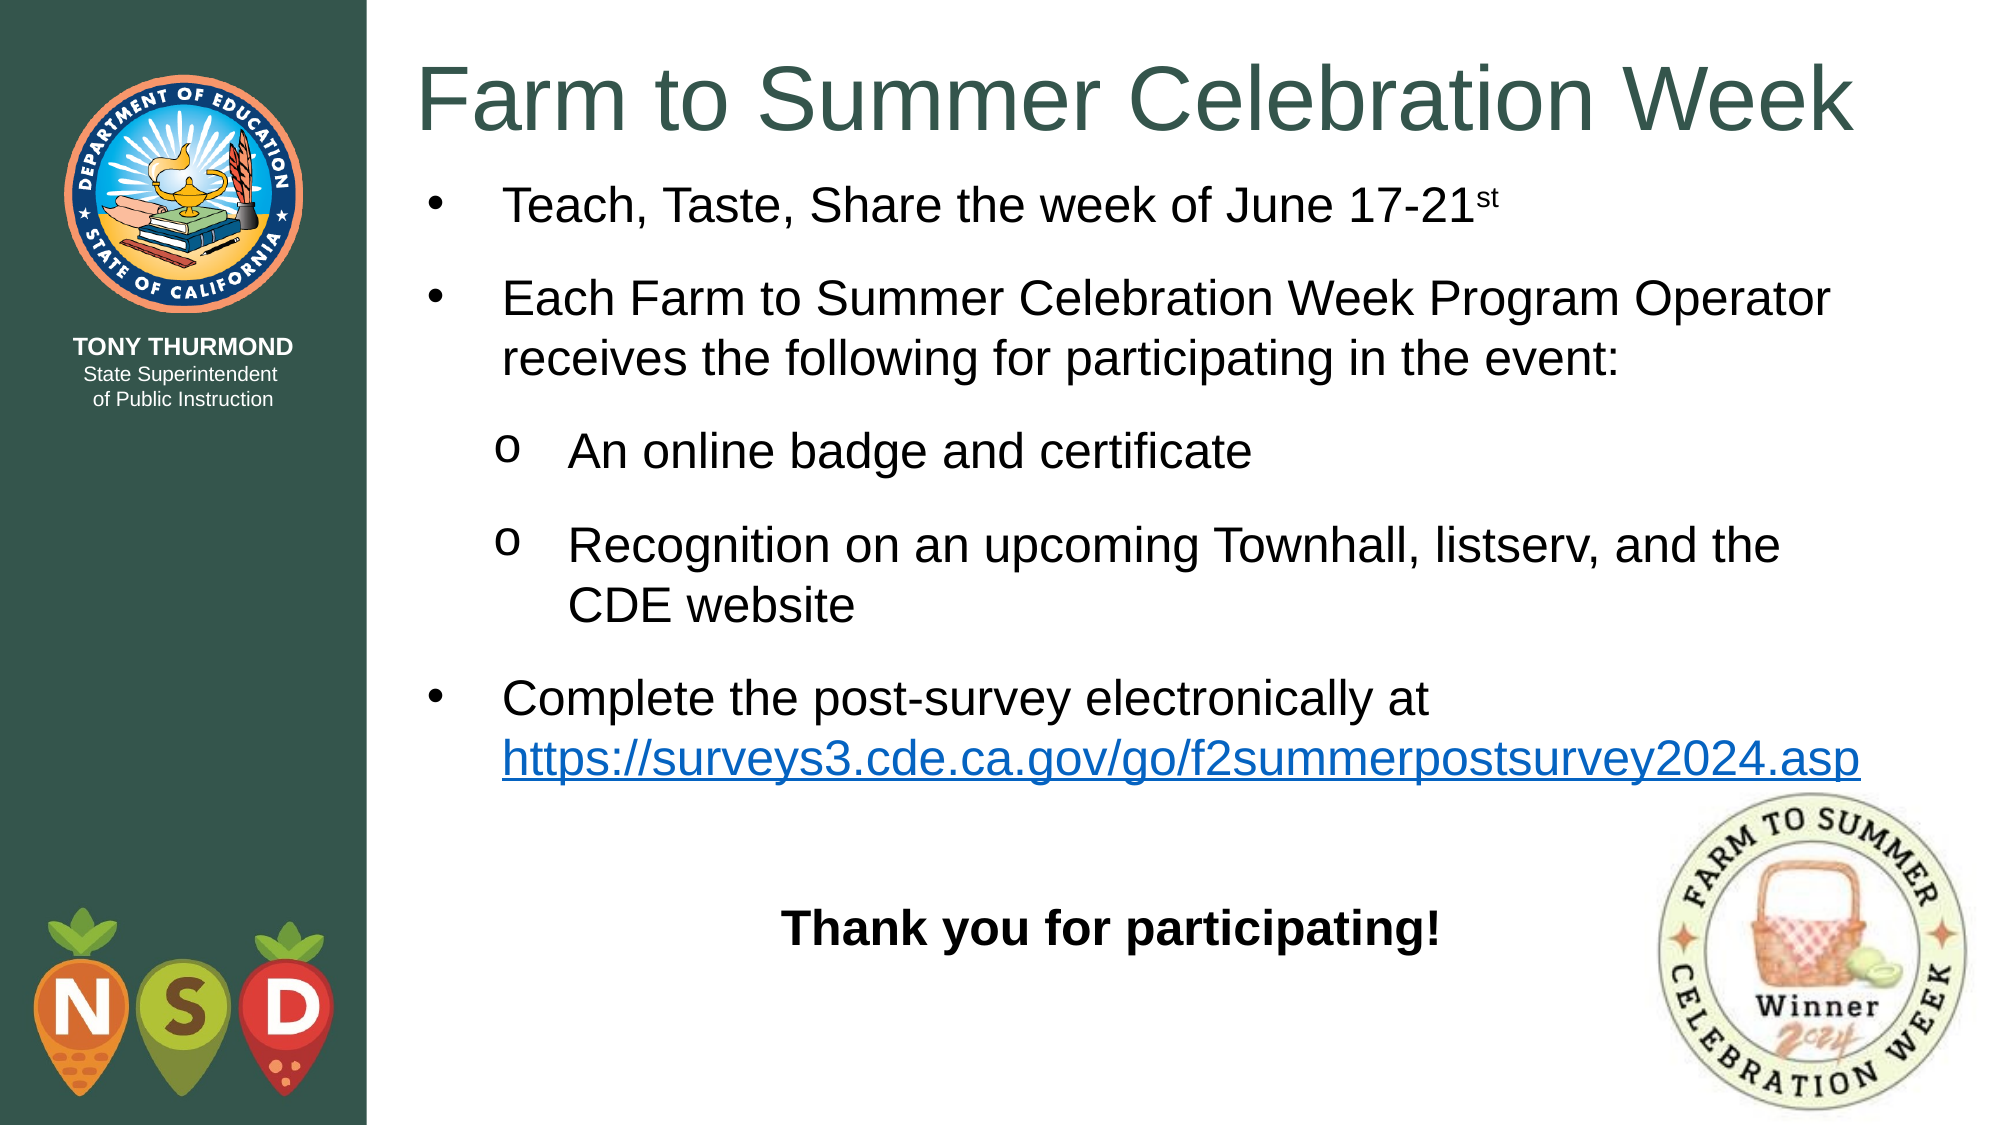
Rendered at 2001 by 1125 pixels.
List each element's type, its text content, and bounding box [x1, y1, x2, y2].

list Teach, Taste, Share the week of June 17-21st Each Farm to Summer Celebration Week Program Operator receives the following for participating in the event: An online badge and certificate Recognition on an upcoming Townhall, listserv, and the CDE website Complete the post-survey electronically at https://surveys3.cde.ca.gov/go/f2summerpostsurvey2024.asp Thank you for participating! [355, 164, 1886, 901]
title Farm to Summer Celebration Week [385, 0, 1886, 164]
picture [13, 892, 354, 1108]
picture [64, 74, 303, 313]
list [1644, 782, 1981, 1125]
